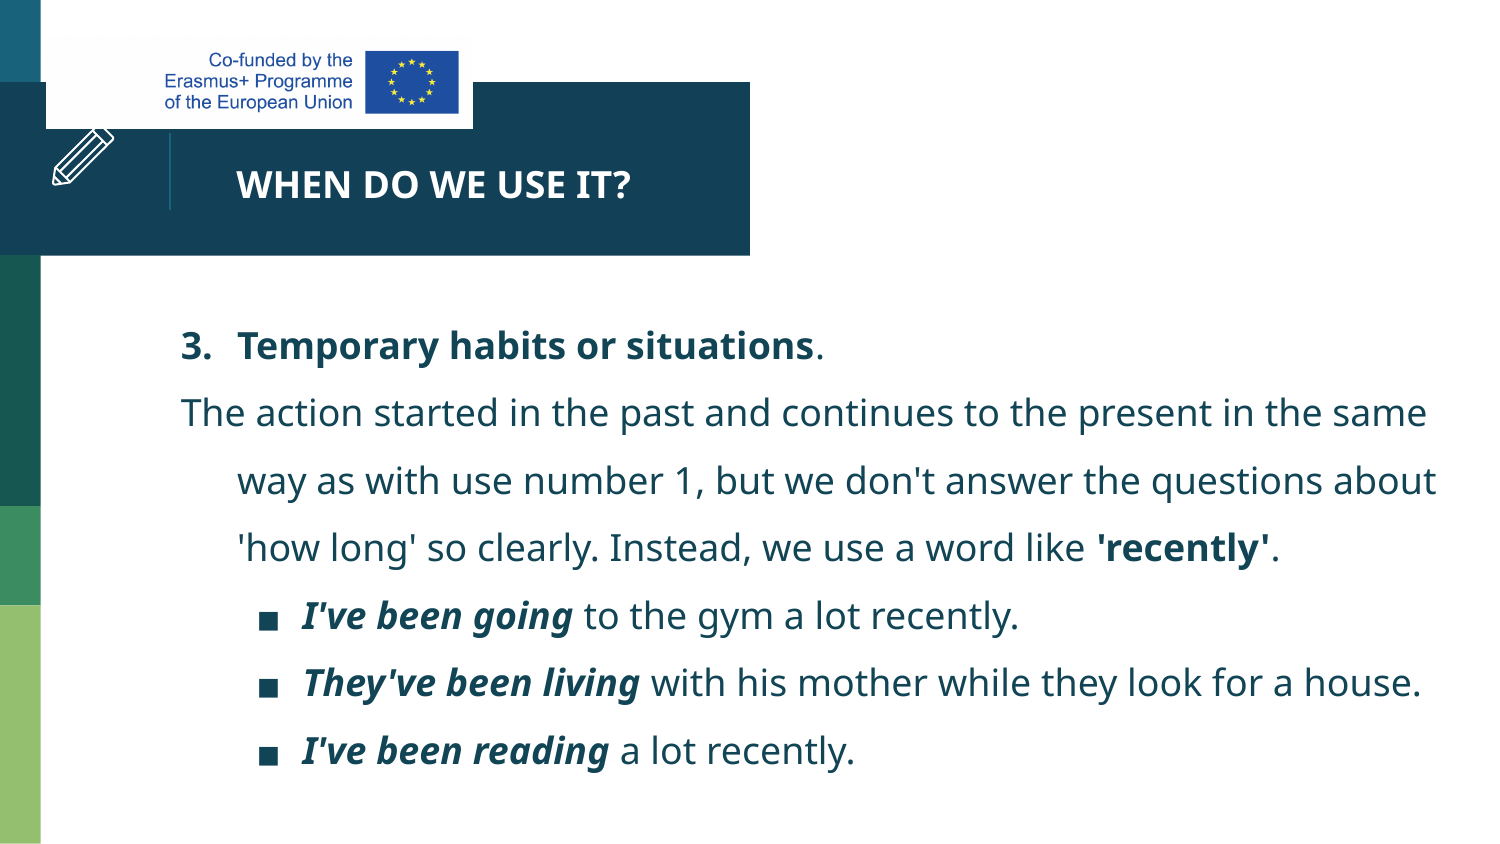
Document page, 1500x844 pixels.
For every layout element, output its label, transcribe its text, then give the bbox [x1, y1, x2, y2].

text_box Temporary habits or situations. The action started in the past and continues to the present in the same way as with use number 1, but we don't answer the questions about 'how long' so clearly. Instead, we use a word like 'recently'. I've been going to the gym a lot recently. They've been living with his mother while they look for a house. I've been reading a lot recently. [165, 291, 1500, 780]
title WHEN DO WE USE IT? [170, 98, 698, 268]
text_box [52, 136, 114, 185]
picture [46, 34, 473, 130]
